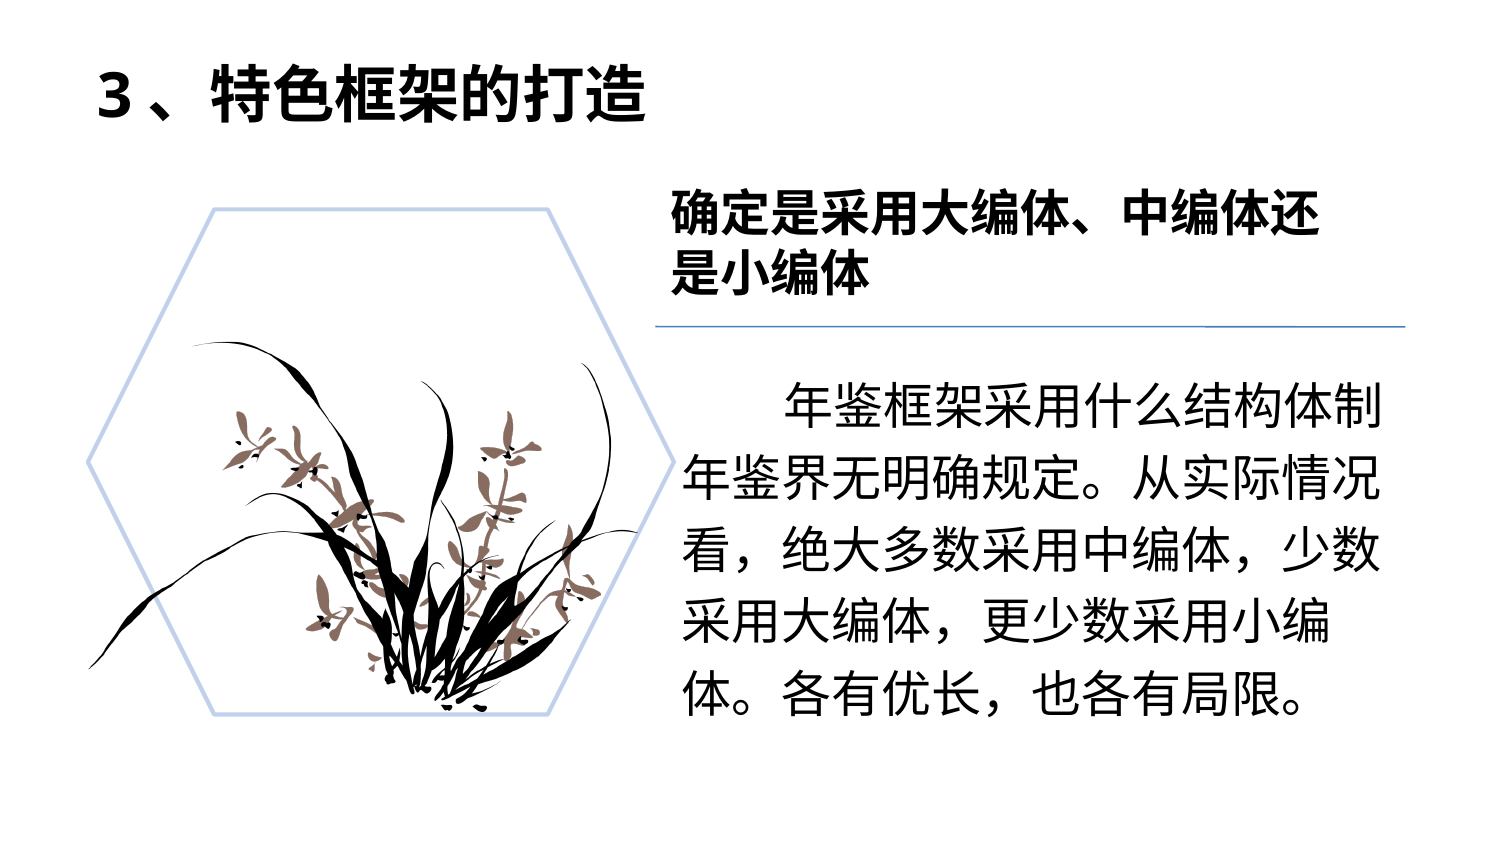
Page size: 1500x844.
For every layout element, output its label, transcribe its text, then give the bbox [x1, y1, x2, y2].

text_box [655, 174, 1441, 844]
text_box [76, 209, 675, 715]
text_box 3、特色框架的打造 [82, 47, 797, 137]
